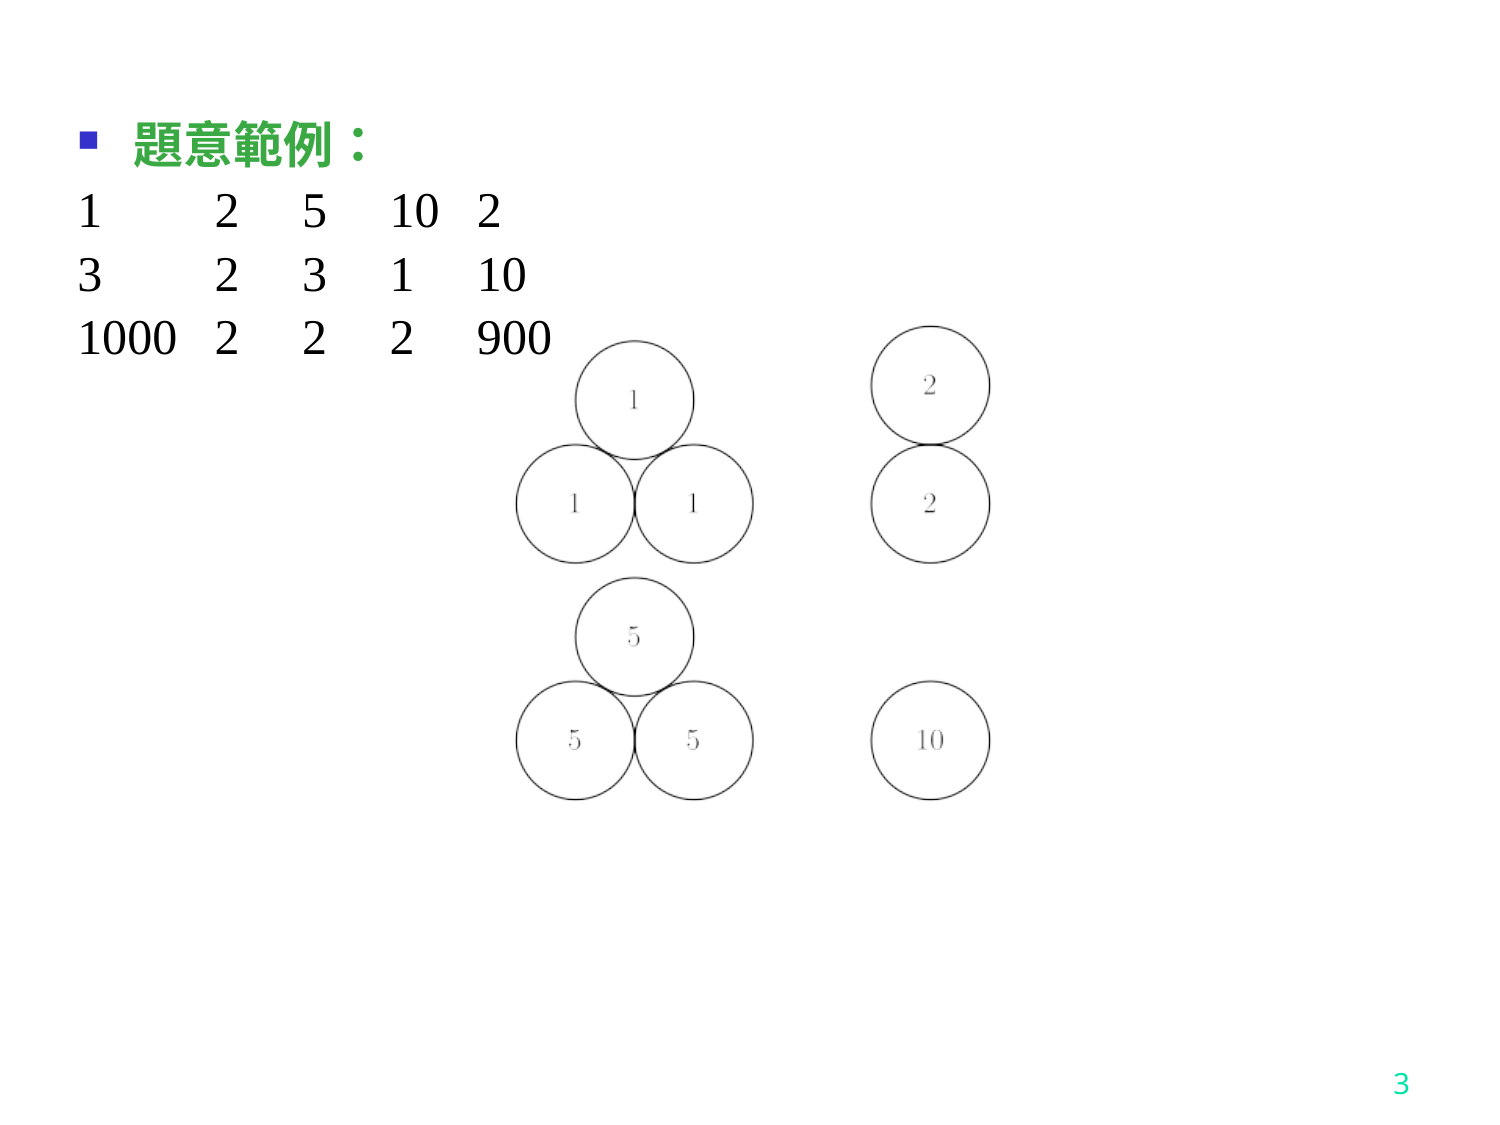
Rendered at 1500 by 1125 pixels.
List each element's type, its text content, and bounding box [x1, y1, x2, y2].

text_box 題意範例： 1 2 5 10 2 3 2 3 1 10 1000 2 2 2 900 [62, 112, 1388, 1035]
text_box 3 [1112, 1037, 1425, 1113]
picture [490, 301, 1014, 824]
